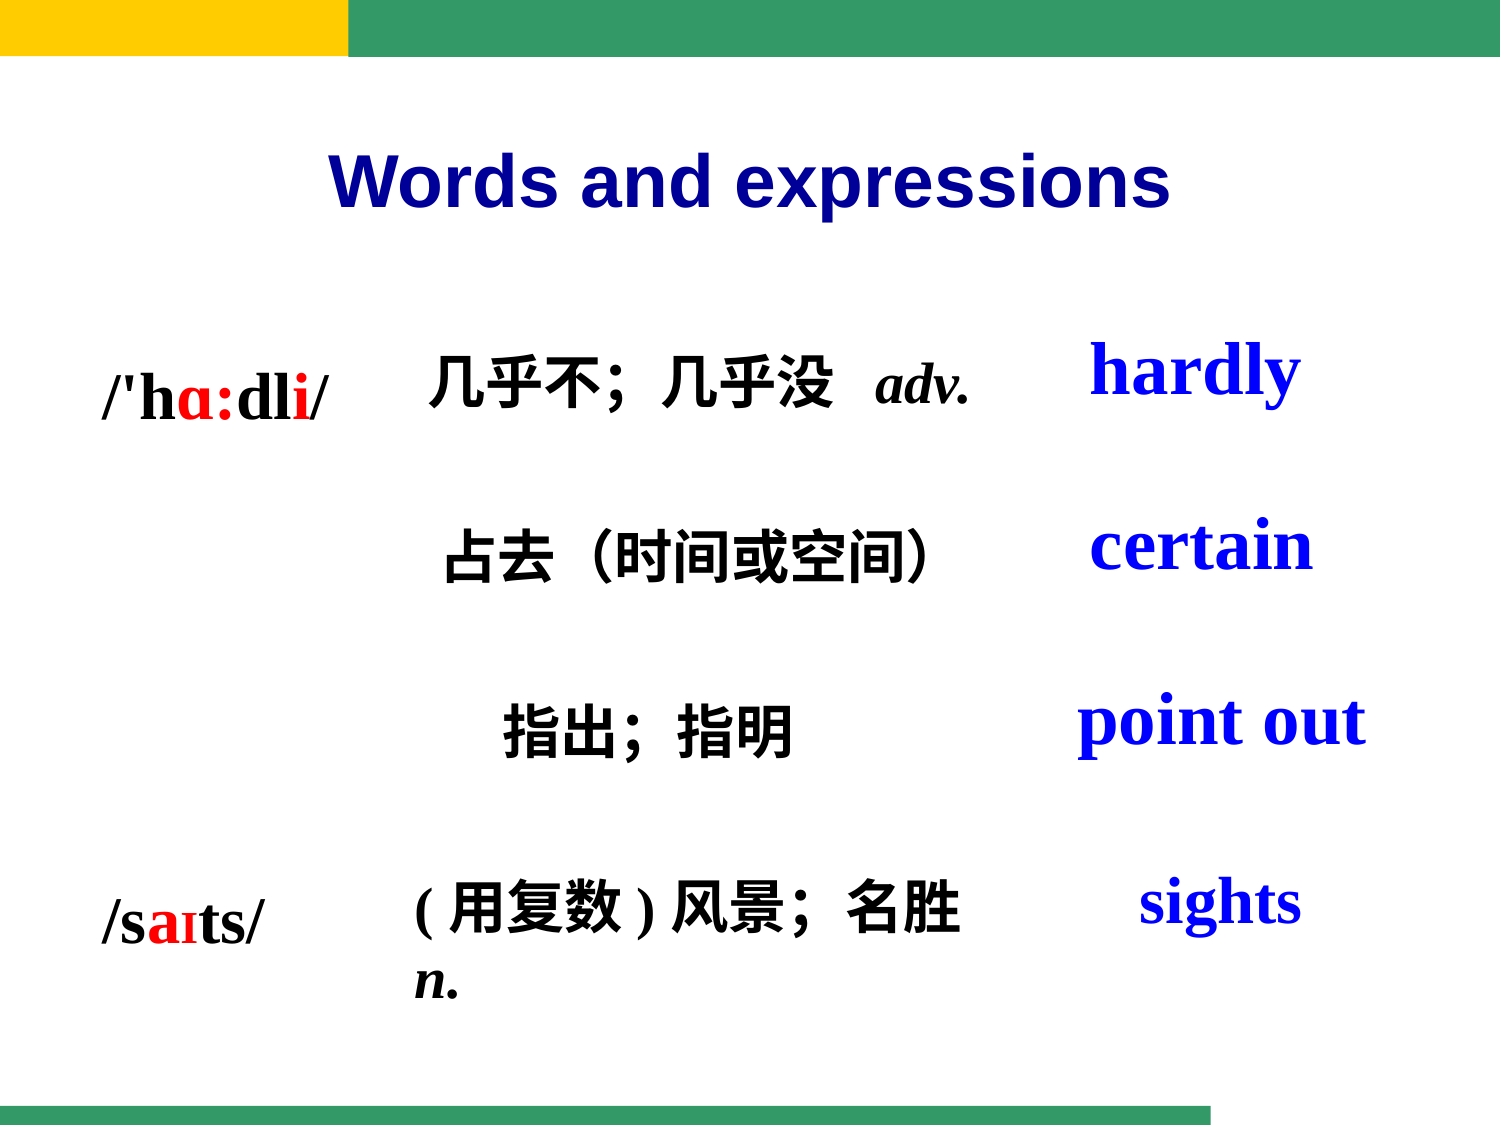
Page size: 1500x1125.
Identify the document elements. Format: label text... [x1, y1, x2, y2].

text_box /'hɑ:dli/ /saIts/ [87, 249, 506, 965]
text_box (用复数)风景；名胜 n. [399, 862, 1025, 1018]
text_box Words and expressions [313, 124, 1188, 230]
text_box point out [1062, 662, 1383, 768]
text_box certain [1075, 487, 1330, 593]
text_box 几乎不；几乎没 adv. [412, 337, 988, 423]
text_box hardly [1075, 312, 1318, 418]
text_box sights [1125, 849, 1318, 945]
text_box 指出；指明 [487, 687, 913, 773]
text_box 占去（时间或空间） [425, 512, 988, 598]
